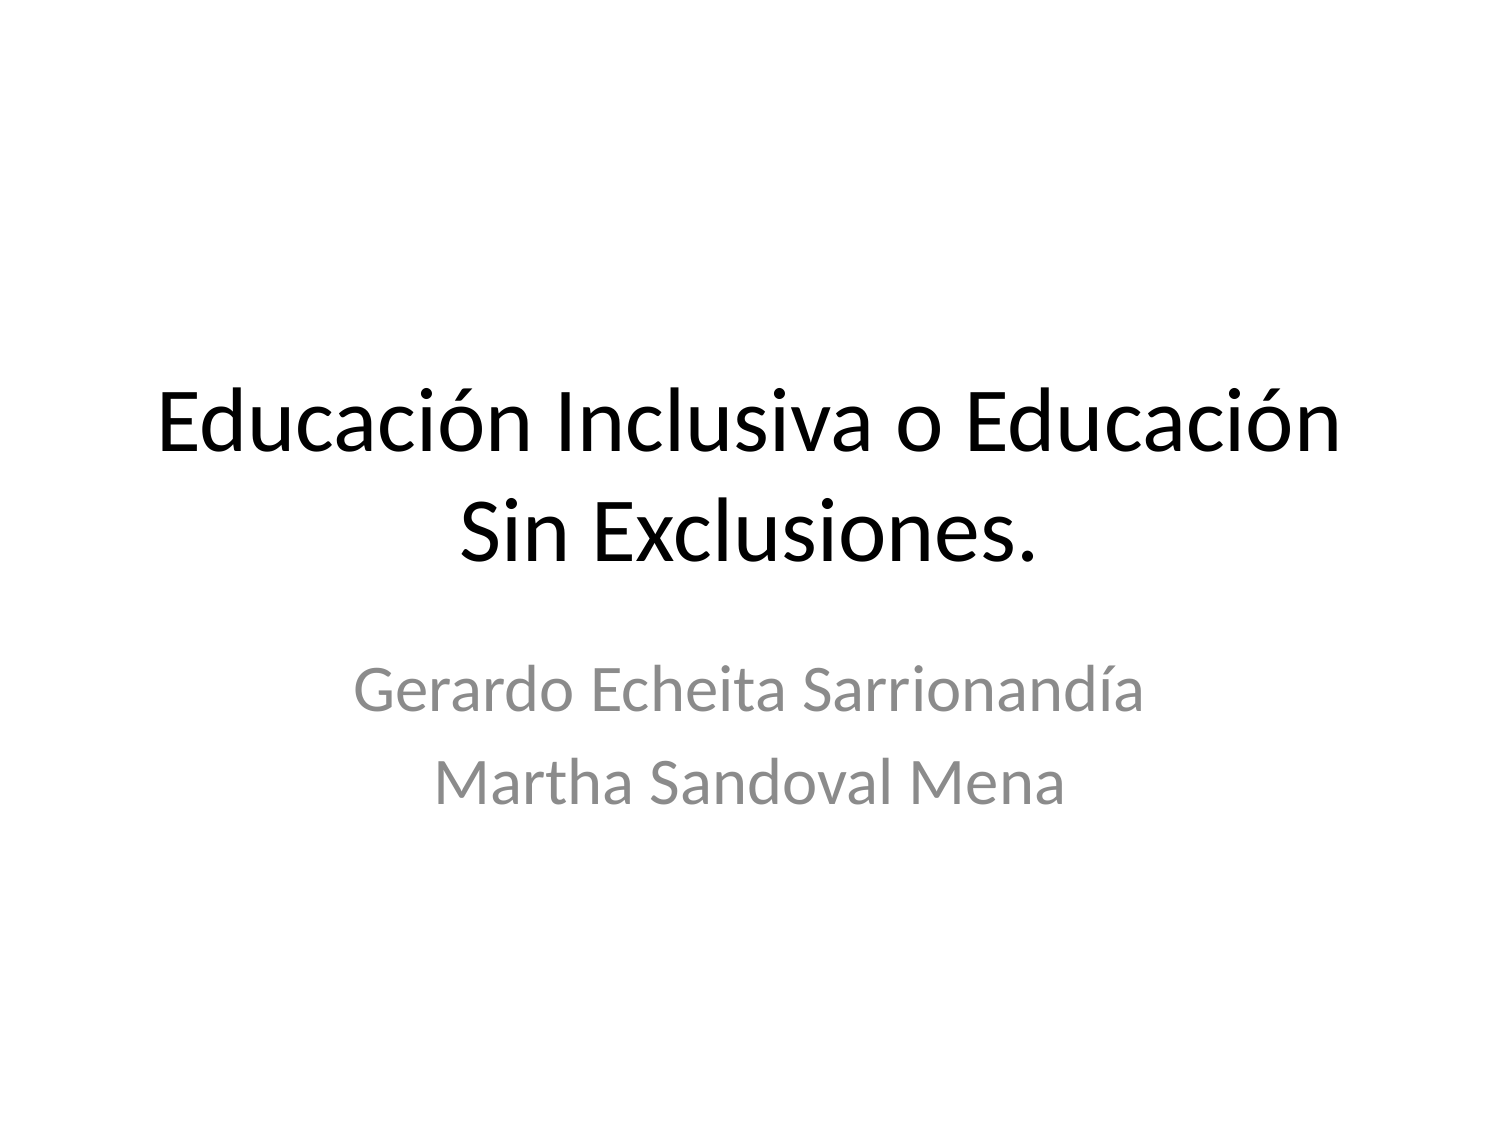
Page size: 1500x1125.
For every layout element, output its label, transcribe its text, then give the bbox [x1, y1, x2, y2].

title Educación Inclusiva o Educación Sin Exclusiones. [112, 349, 1388, 591]
subtitle Gerardo Echeita Sarrionandía Martha Sandoval Mena [225, 637, 1275, 925]
